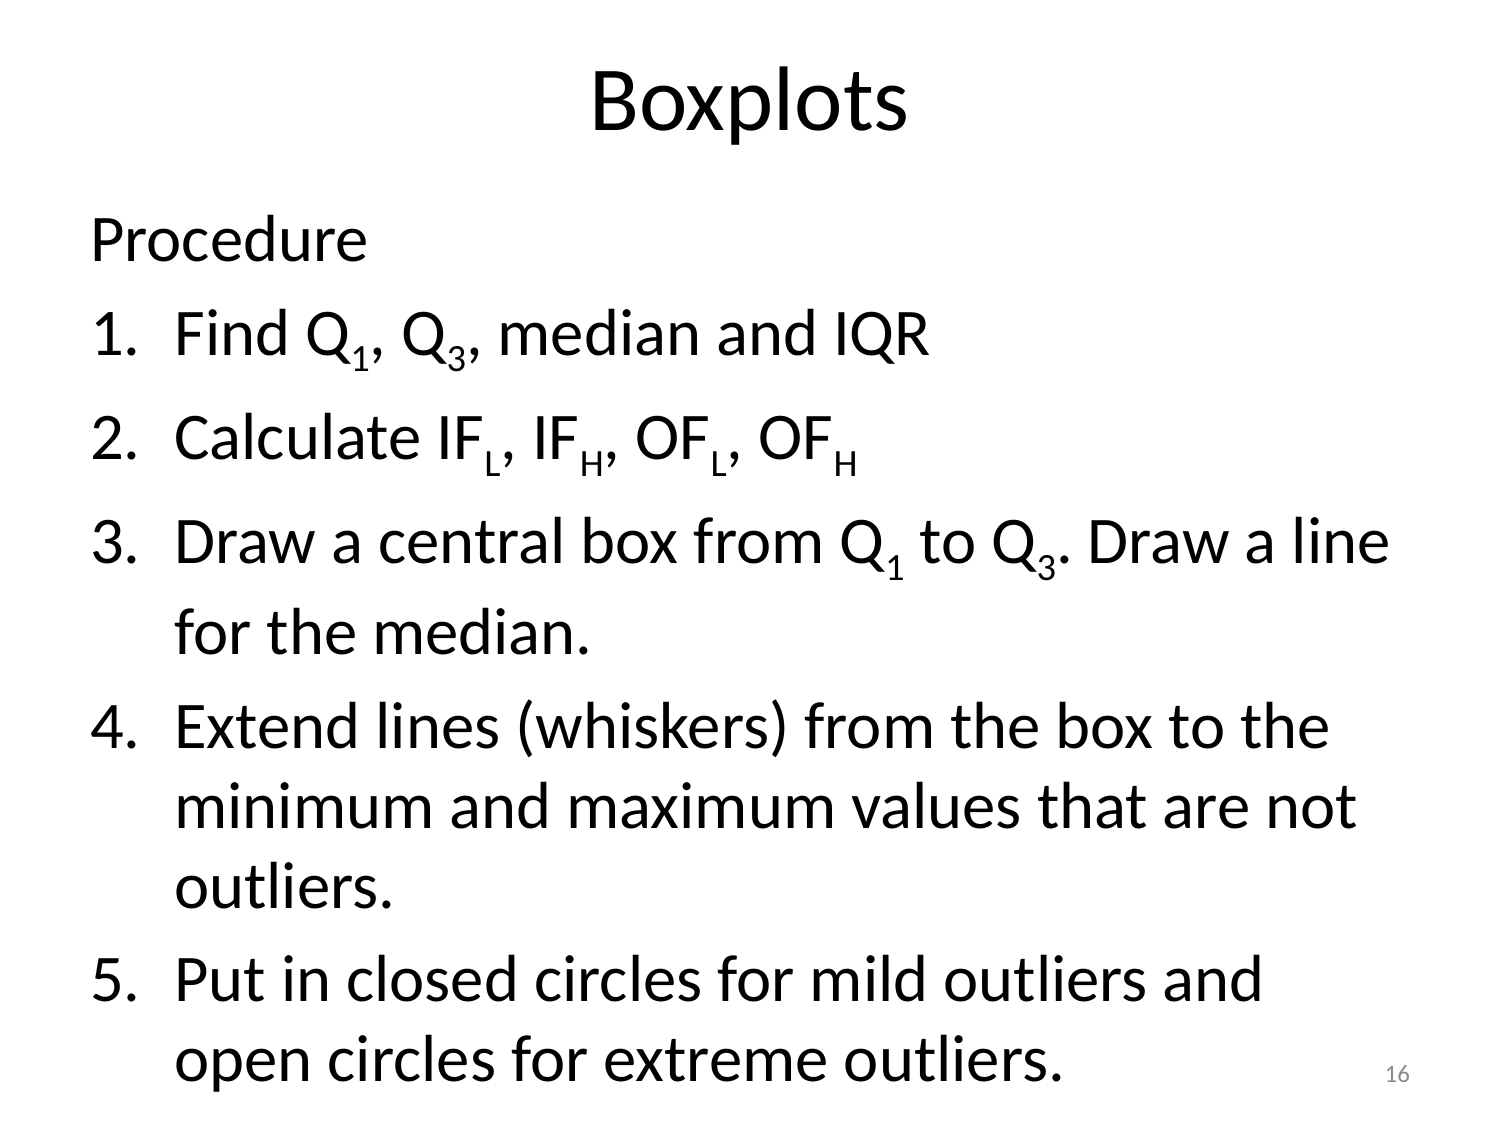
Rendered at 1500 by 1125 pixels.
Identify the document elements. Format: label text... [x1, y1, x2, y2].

title Boxplots [75, 0, 1425, 187]
slide_number 16 [1074, 1042, 1425, 1103]
list Procedure Find Q1, Q3, median and IQR Calculate IFL, IFH, OFL, OFH Draw a central box from Q1 to Q3. Draw a line for the median. Extend lines (whiskers) from the box to the minimum and maximum values that are not outliers. Put in closed circles for mild outliers and open circles for extreme outliers. [75, 187, 1425, 1103]
